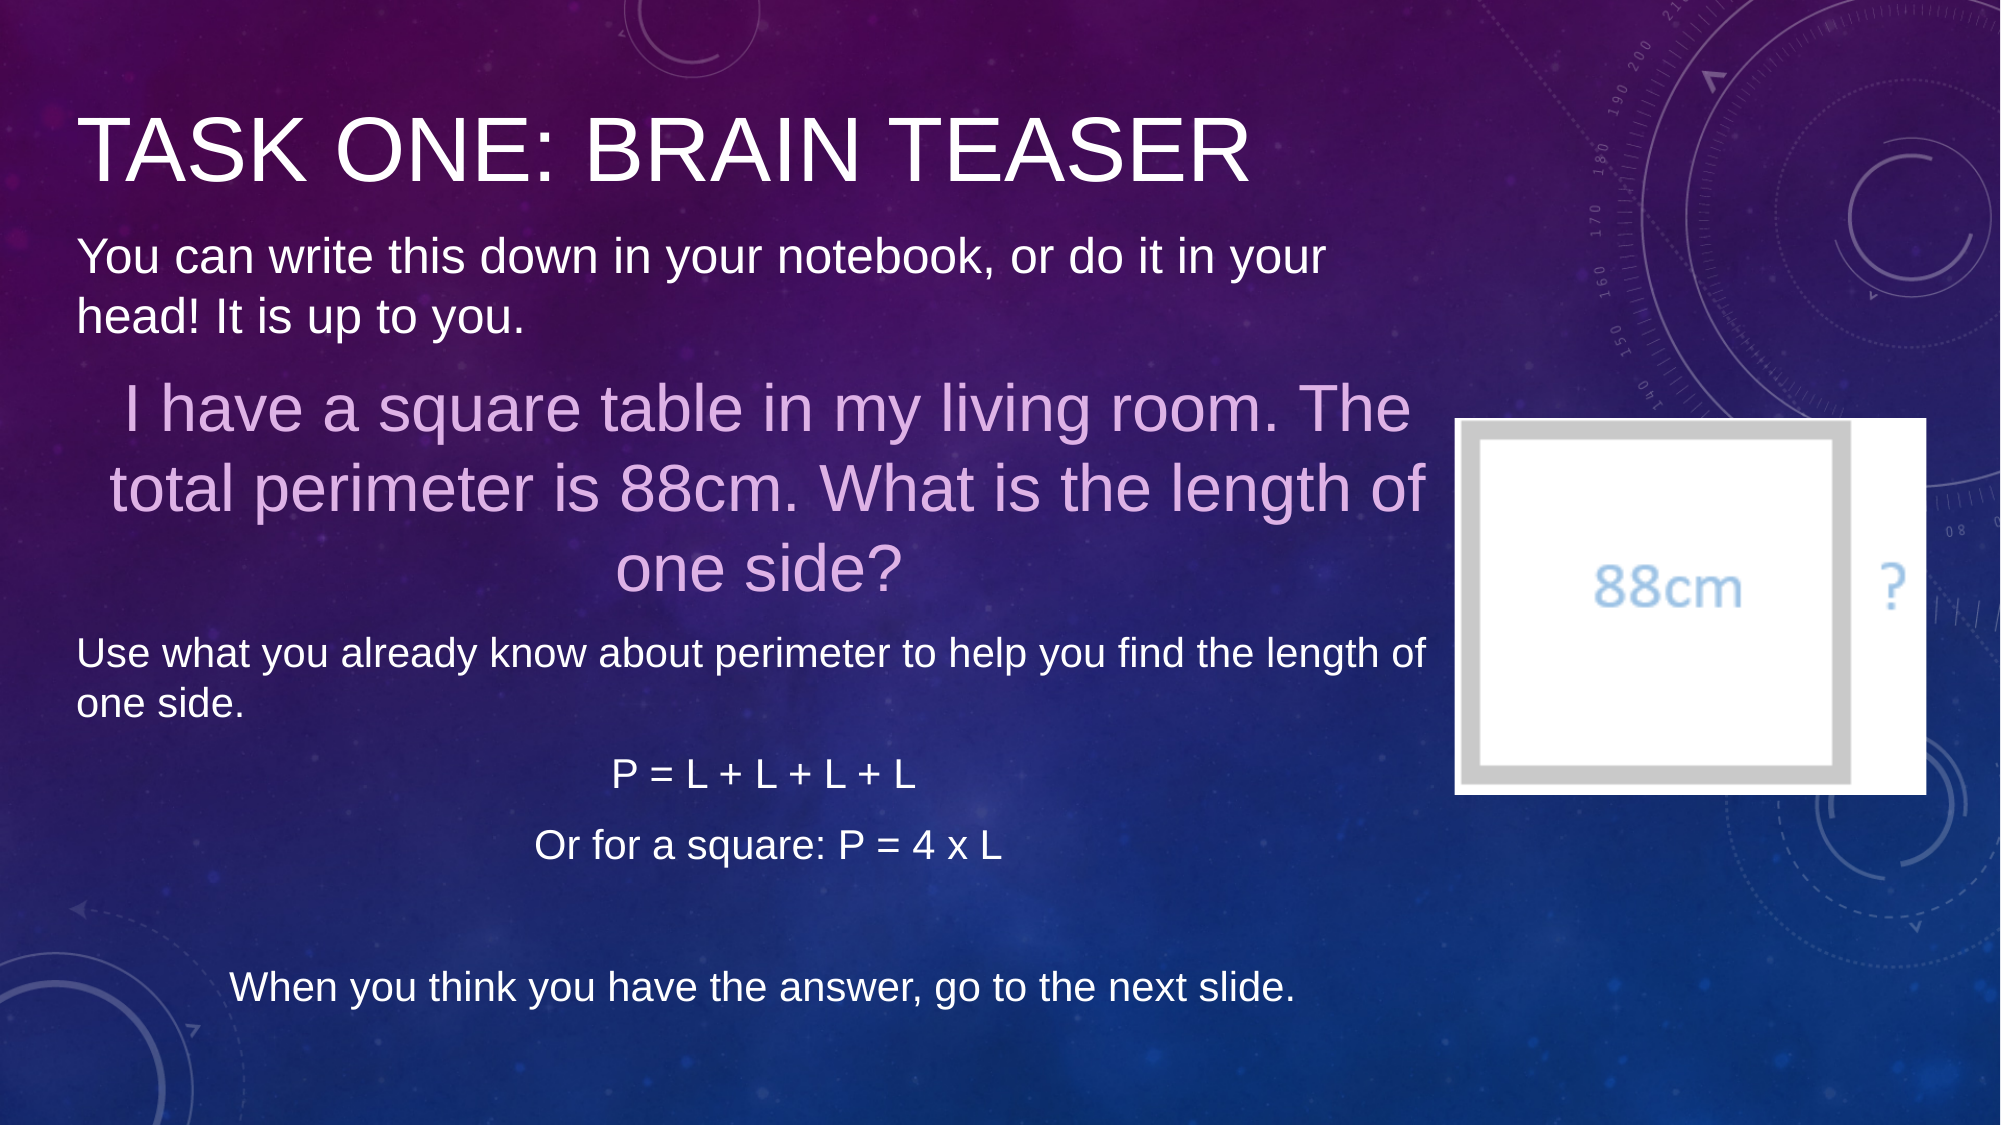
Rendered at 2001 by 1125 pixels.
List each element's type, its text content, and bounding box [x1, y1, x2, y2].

list You can write this down in your notebook, or do it in your head! It is up to you. I have a square table in my living room. The total perimeter is 88cm. What is the length of one side? Use what you already know about perimeter to help you find the length of one side. P = L + L + L + L Or for a square: P = 4 x L When you think you have the answer, go to the next slide. [61, 216, 1477, 1055]
picture [0, 0, 2001, 1125]
title Task One: Brain teaser [61, 24, 1723, 264]
